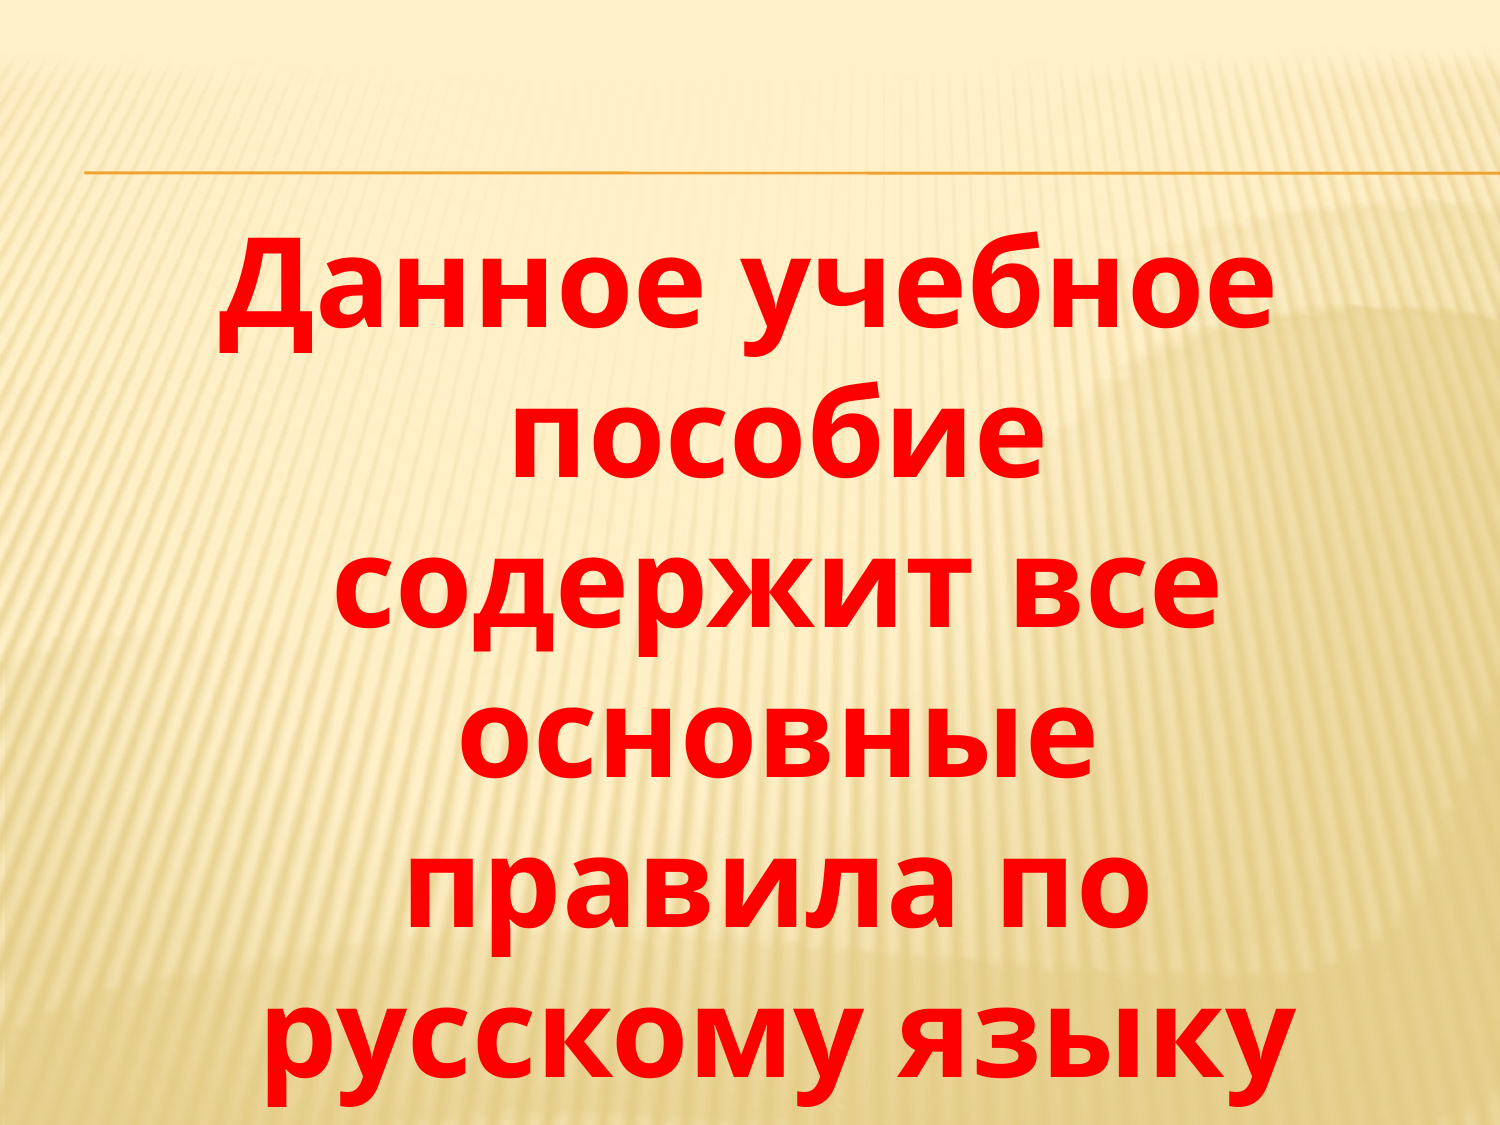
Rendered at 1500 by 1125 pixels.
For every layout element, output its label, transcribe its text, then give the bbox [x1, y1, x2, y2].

list Данное учебное пособие содержит все основные правила по русскому языку [112, 90, 1388, 991]
